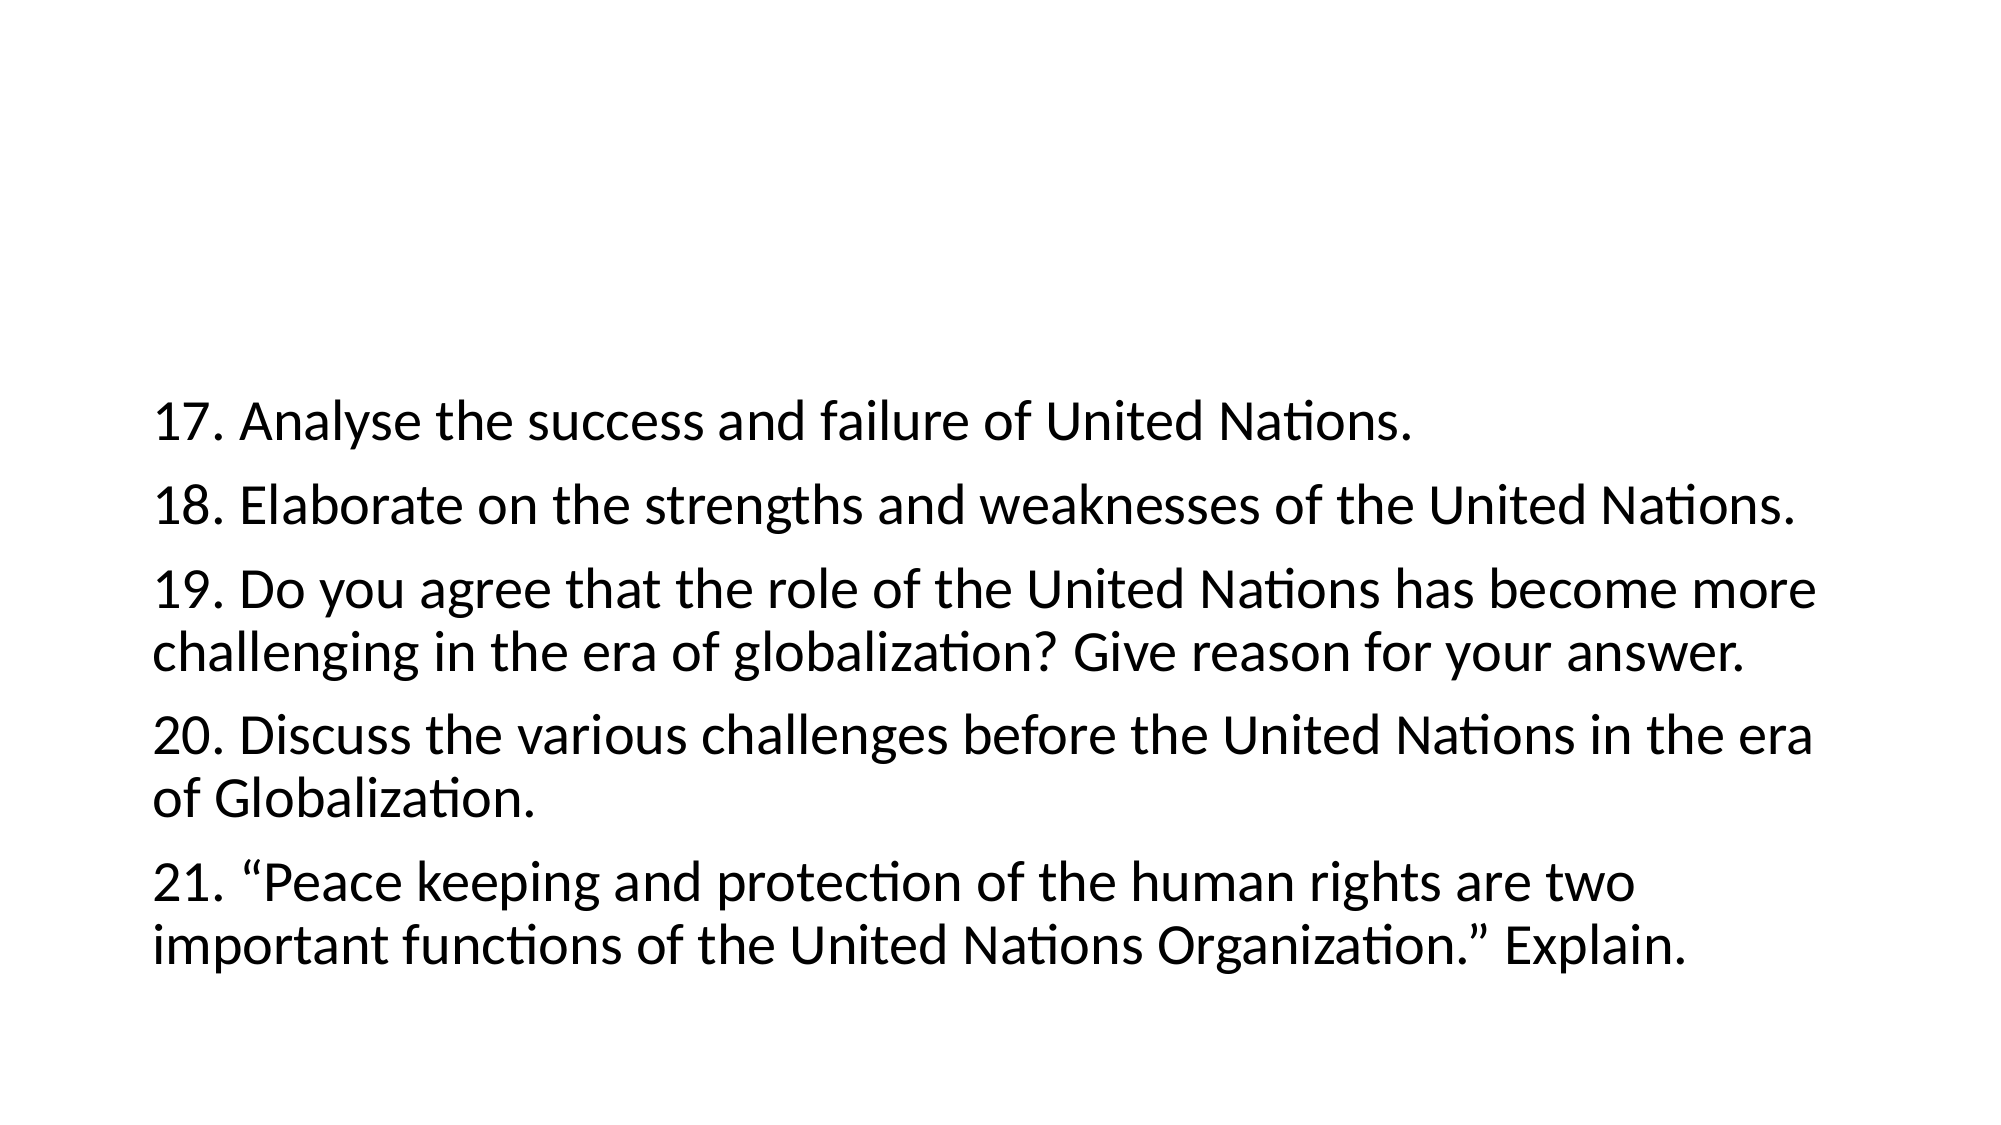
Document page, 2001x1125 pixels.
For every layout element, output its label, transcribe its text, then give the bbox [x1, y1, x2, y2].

list 17. Analyse the success and failure of United Nations. 18. Elaborate on the strengths and weaknesses of the United Nations. 19. Do you agree that the role of the United Nations has become more challenging in the era of globalization? Give reason for your answer. 20. Discuss the various challenges before the United Nations in the era of Globalization. 21. “Peace keeping and protection of the human rights are two important functions of the United Nations Organization.” Explain. [137, 299, 1863, 1014]
